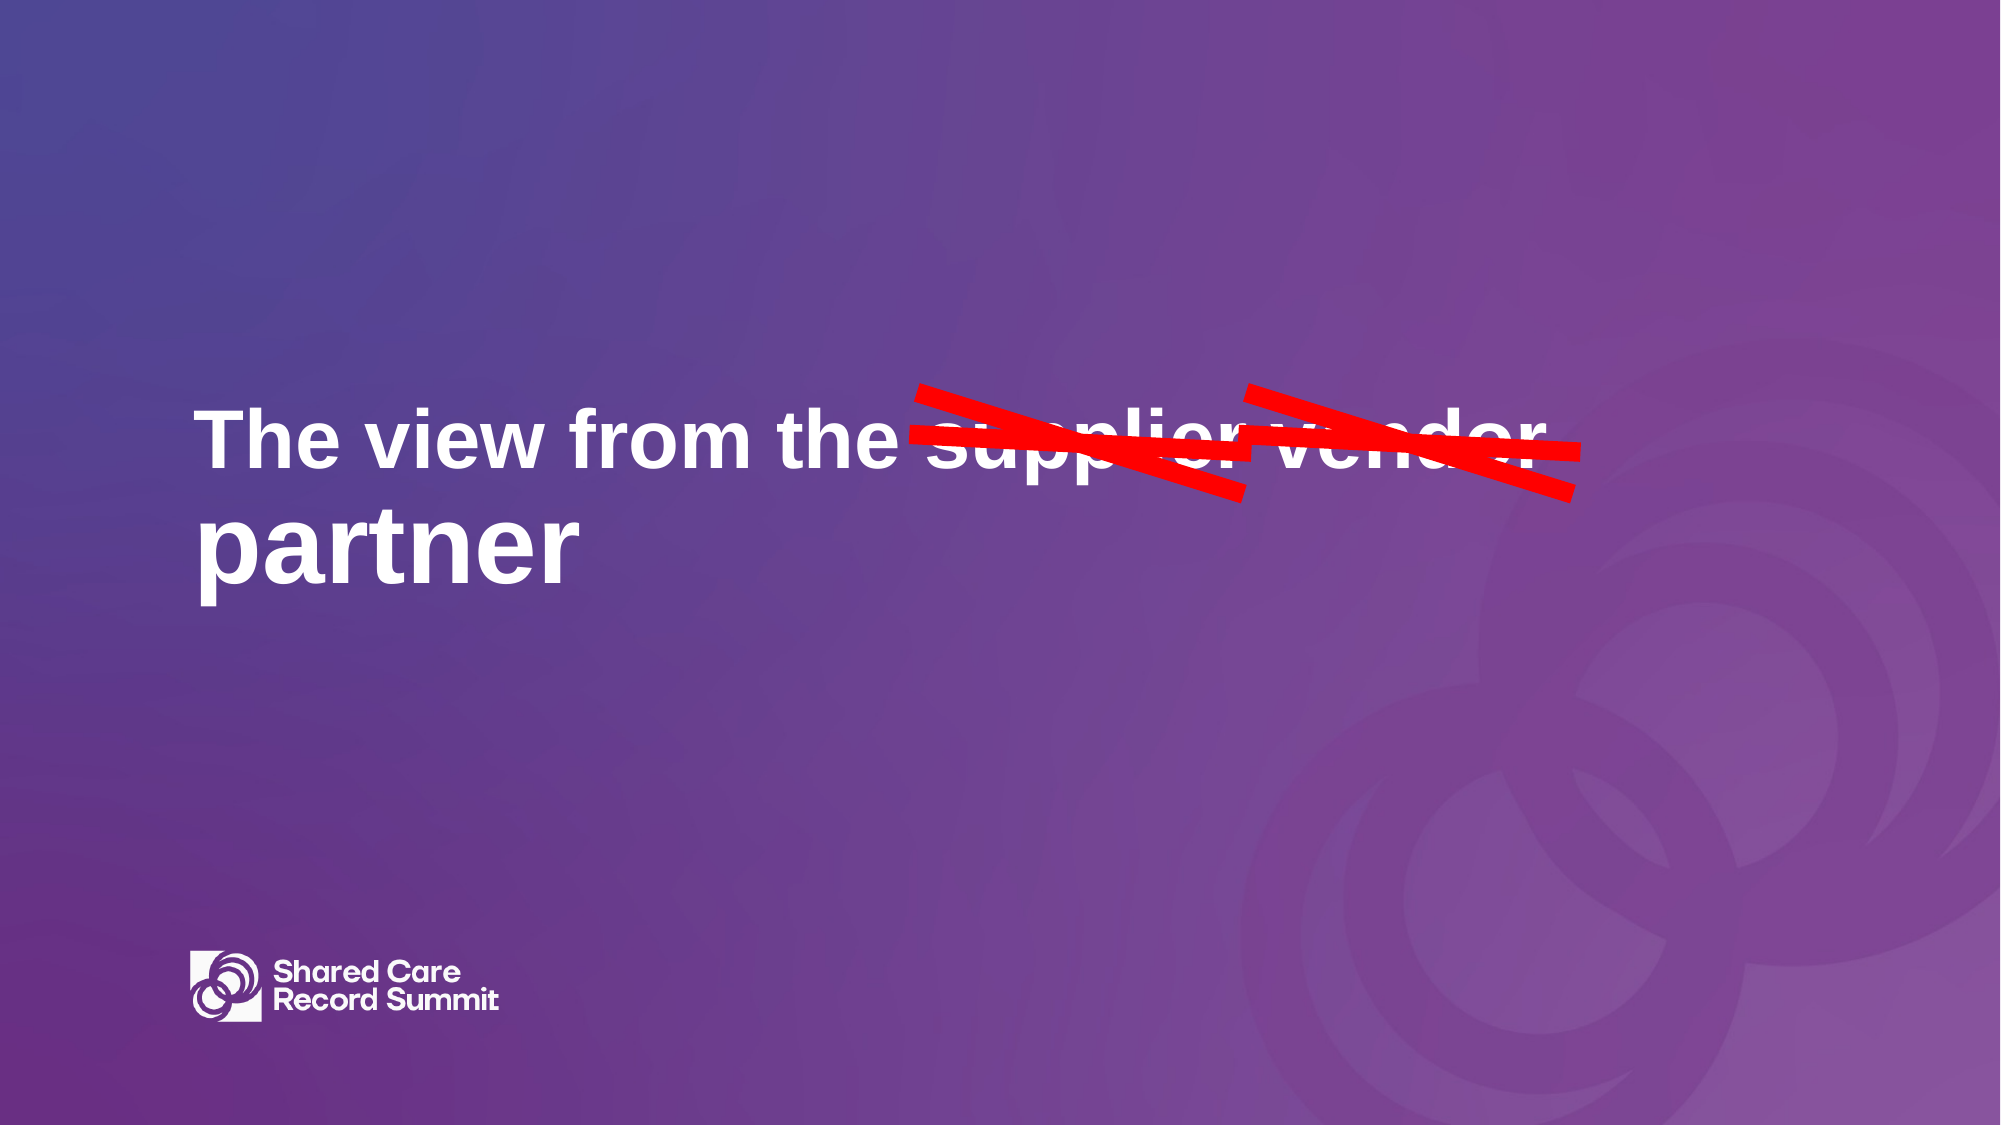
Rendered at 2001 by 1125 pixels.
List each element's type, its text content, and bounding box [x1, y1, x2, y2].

text_box [1236, 381, 1583, 505]
text_box [907, 381, 1253, 505]
picture [0, 0, 2001, 1125]
text_box The view from the supplier vendor partner [179, 345, 1649, 660]
